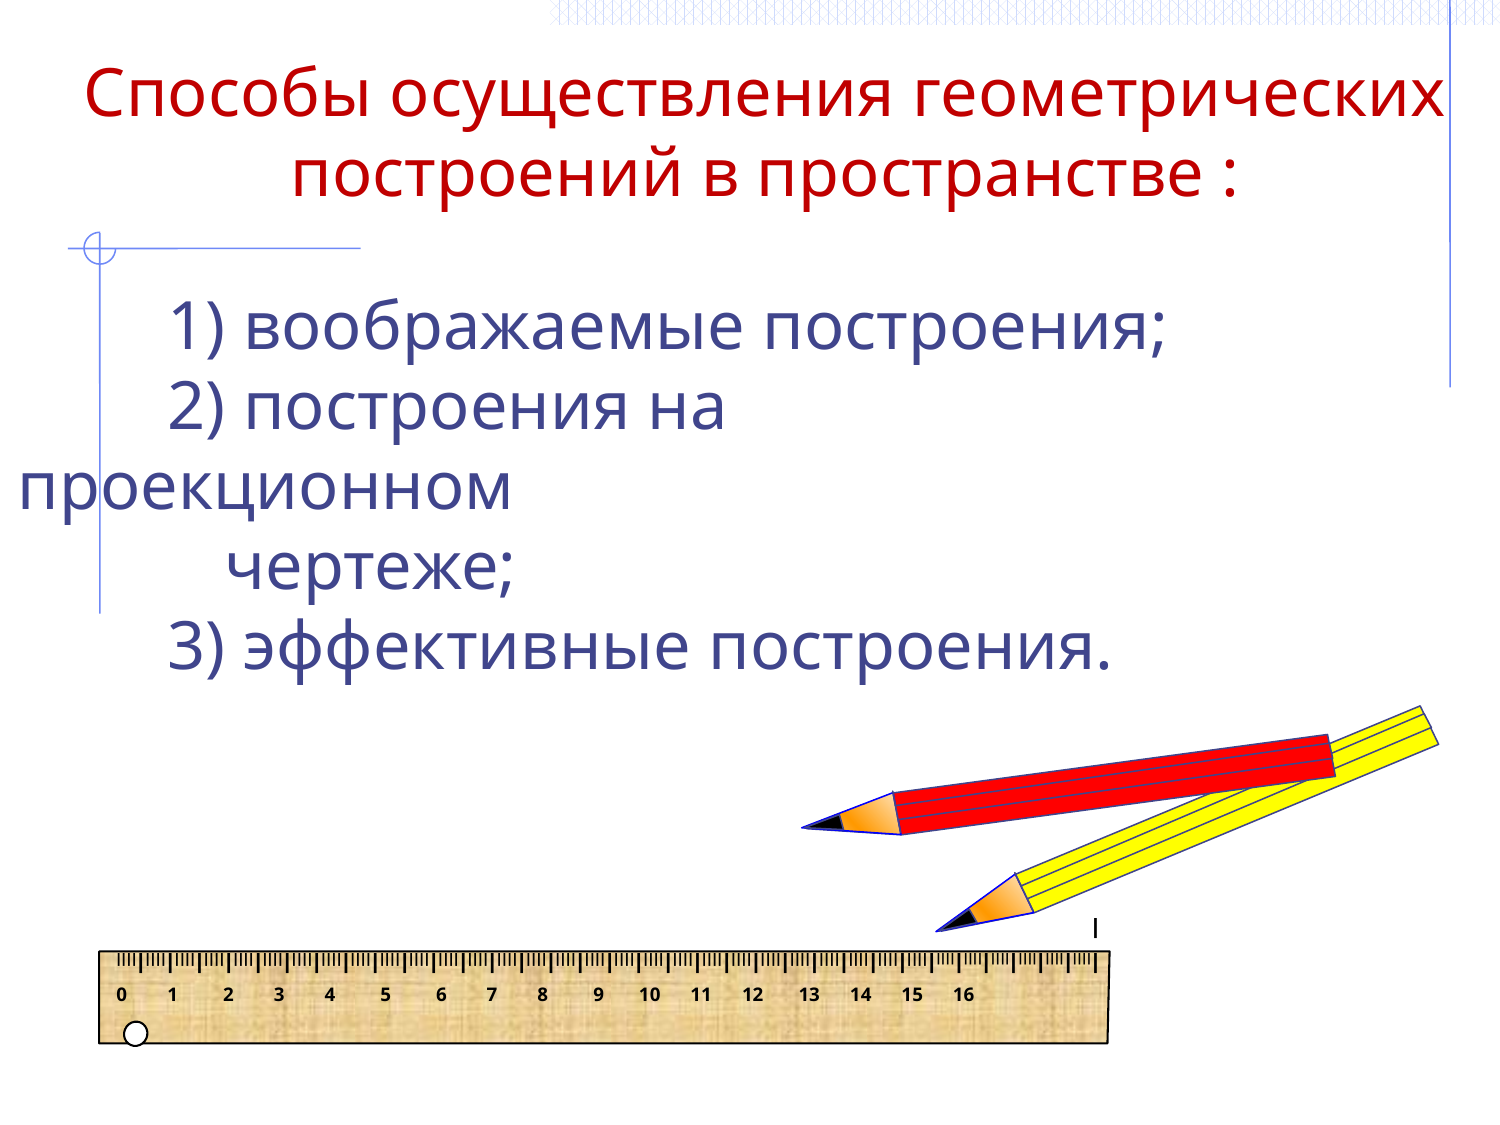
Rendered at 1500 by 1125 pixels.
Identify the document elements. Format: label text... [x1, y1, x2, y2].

text_box 0 1 2 3 4 5 6 7 8 9 10 11 12 13 14 15 16 [86, 975, 958, 1013]
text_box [963, 548, 1186, 1053]
text_box [124, 1021, 148, 1046]
text_box 1) воображаемые построения; 2) построения на проекционном чертеже; 3) эффективные построения. [2, 275, 1206, 690]
text_box IIIIIIIIIIIIIIIIIIIIIIIIIIIIIIIIIIIIIIIIIIIIIIIIIIIIIIIIIIIIIIIIIIIIIIIIIIIIIIIIIIIIIIIIIIIIIIIIIIIIIIIIIIIIIIIIIIIIIIIIIIIIIIIIIIIIIIIIIIIIIIIIIIIIIIIIIIIIIIIIIIIIIIIIIII [98, 905, 958, 975]
text_box [99, 1013, 958, 1044]
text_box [1081, 583, 1305, 1087]
text_box Способы осуществления геометрических построений в пространстве : [64, 42, 1467, 218]
